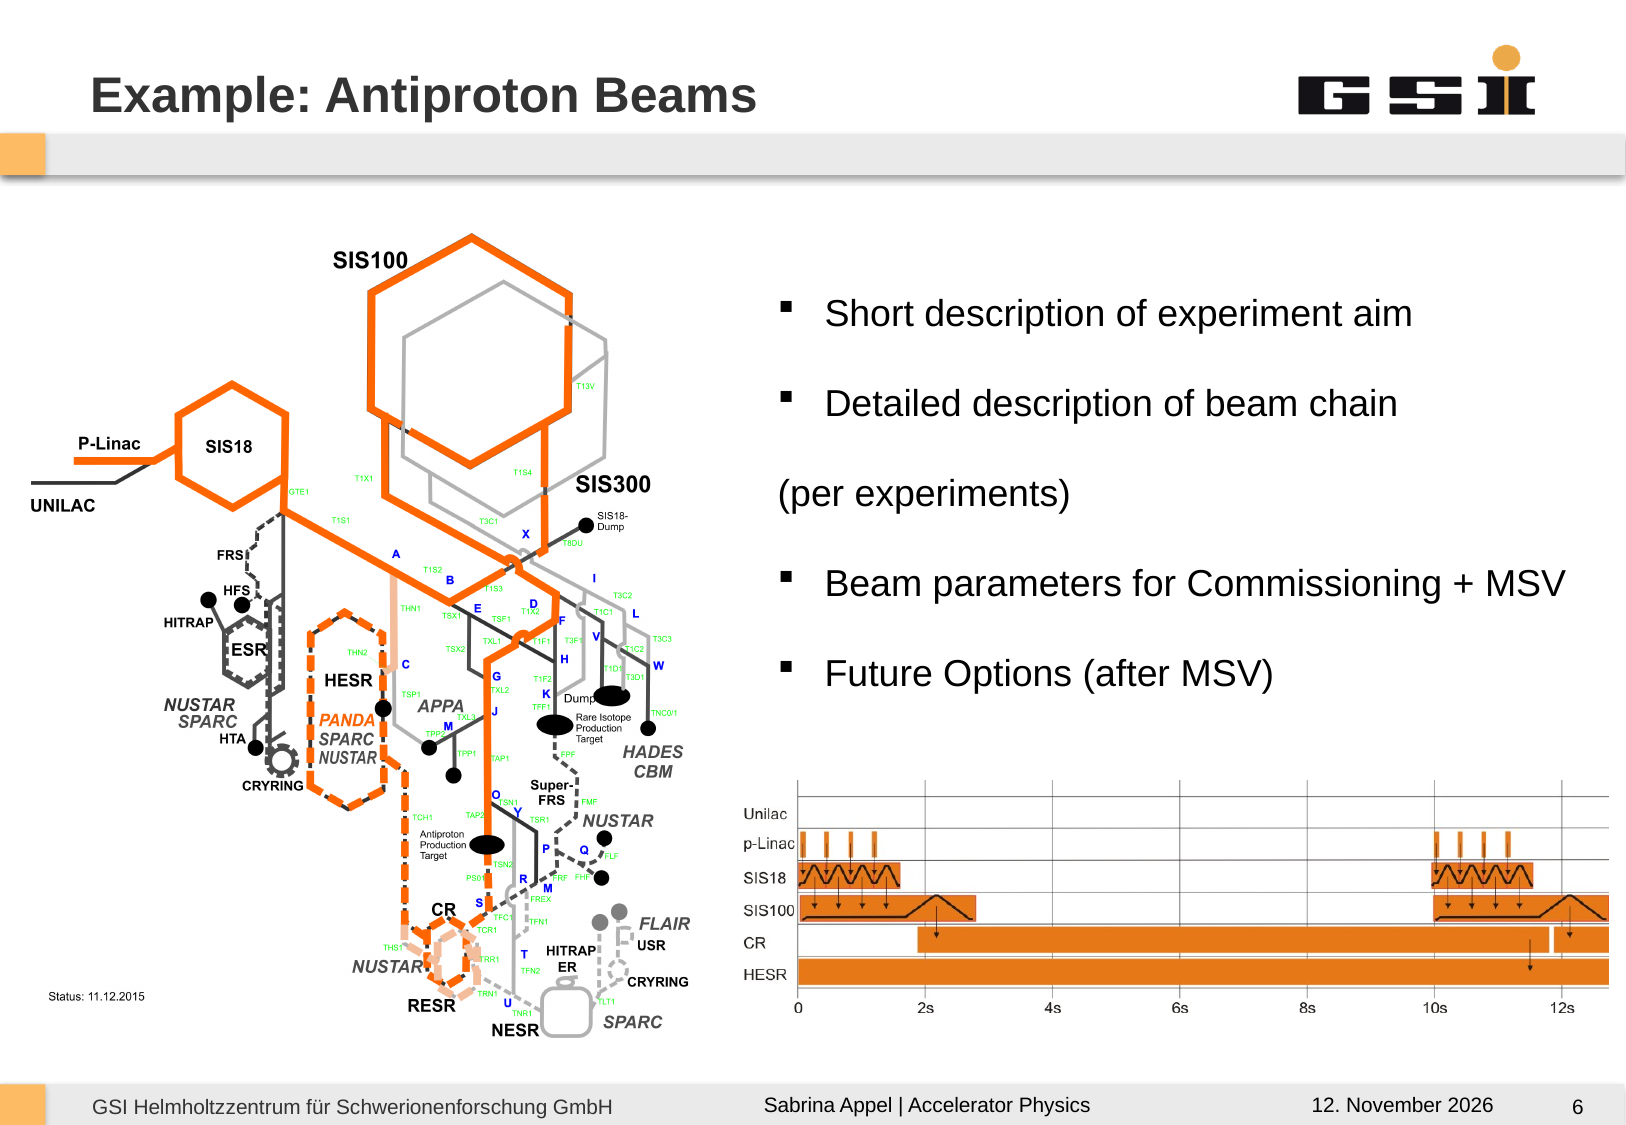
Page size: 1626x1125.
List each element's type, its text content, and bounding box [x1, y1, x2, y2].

title Example: Antiproton Beams [75, 0, 1029, 130]
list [31, 233, 691, 1038]
picture [1296, 42, 1537, 117]
picture [742, 779, 1609, 1014]
text_box Short description of experiment aim Detailed description of beam chain (per experiments) Beam parameters for Commissioning + MSV Future Options (after MSV) [762, 236, 1582, 702]
